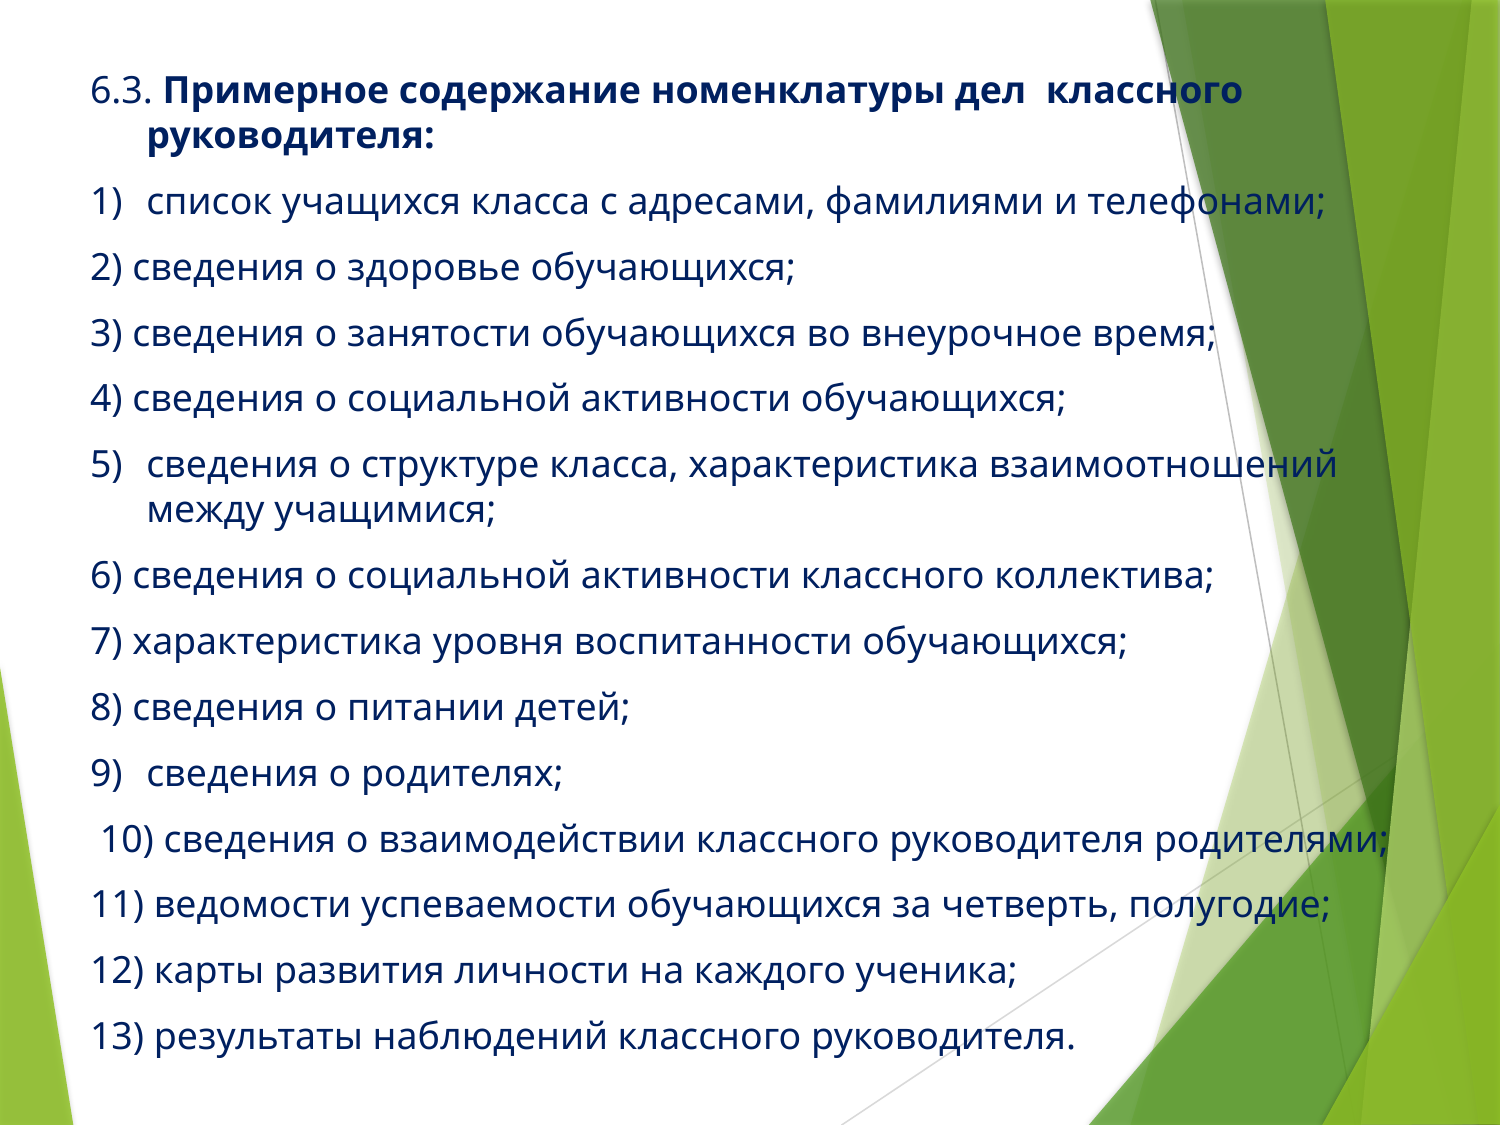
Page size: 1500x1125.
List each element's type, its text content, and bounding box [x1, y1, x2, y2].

list 6.3. Примерное содержание номенклатуры дел классного руководителя: 1) список учащихся класса с адресами, фамилиями и телефонами; 2) сведения о здоровье обучающихся; 3) сведения о занятости обучающихся во внеурочное время; 4) сведения о социальной активности обучающихся; 5) сведения о структуре класса, характеристика взаимоотношений между учащимися; 6) сведения о социальной активности классного коллектива; 7) характеристика уровня воспитанности обучающихся; 8) сведения о питании детей; 9) сведения о родителях; 10) сведения о взаимодействии классного руководителя родителями; 11) ведомости успеваемости обучающихся за четверть, полугодие; 12) карты развития личности на каждого ученика; 13) результаты наблюдений классного руководителя. [75, 58, 1425, 1079]
